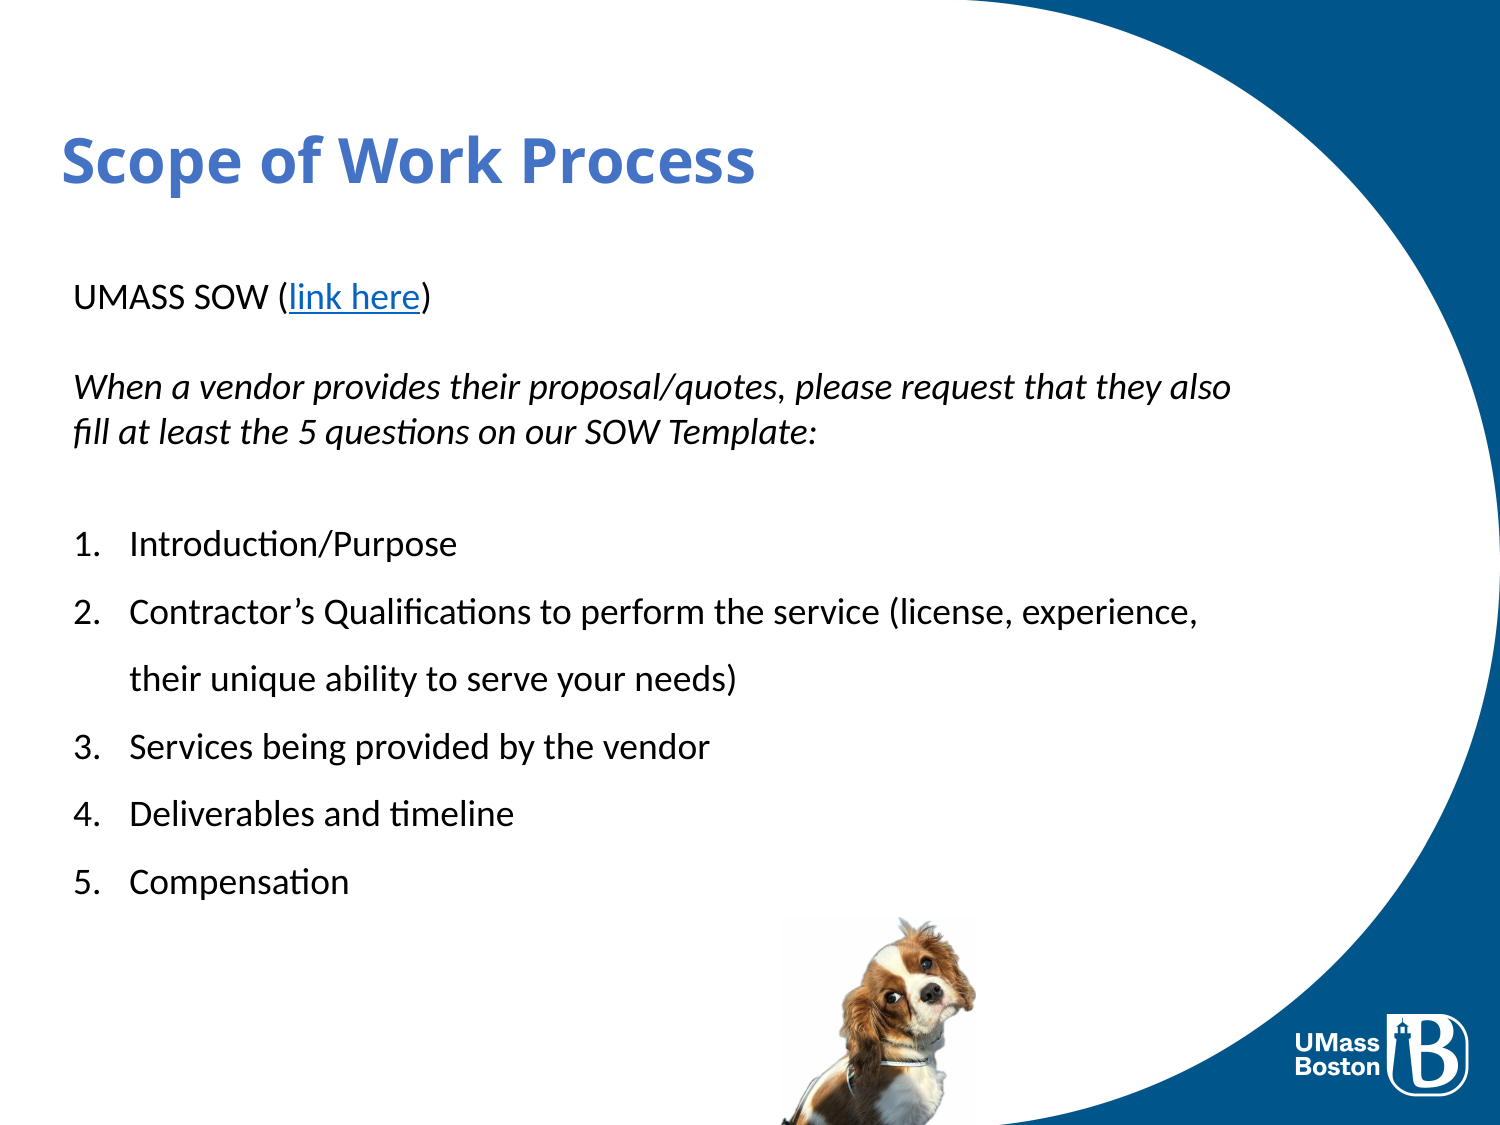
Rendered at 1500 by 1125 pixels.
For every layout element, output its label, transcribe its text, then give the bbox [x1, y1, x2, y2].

picture [0, 0, 1500, 1125]
text_box Scope of Work Process [46, 113, 1260, 204]
text_box UMASS SOW (link here) When a vendor provides their proposal/quotes, please request that they also fill at least the 5 questions on our SOW Template: Introduction/Purpose Contractor’s Qualifications to perform the service (license, experience, their unique ability to serve your needs) Services being provided by the vendor Deliverables and timeline Compensation [58, 264, 1260, 955]
